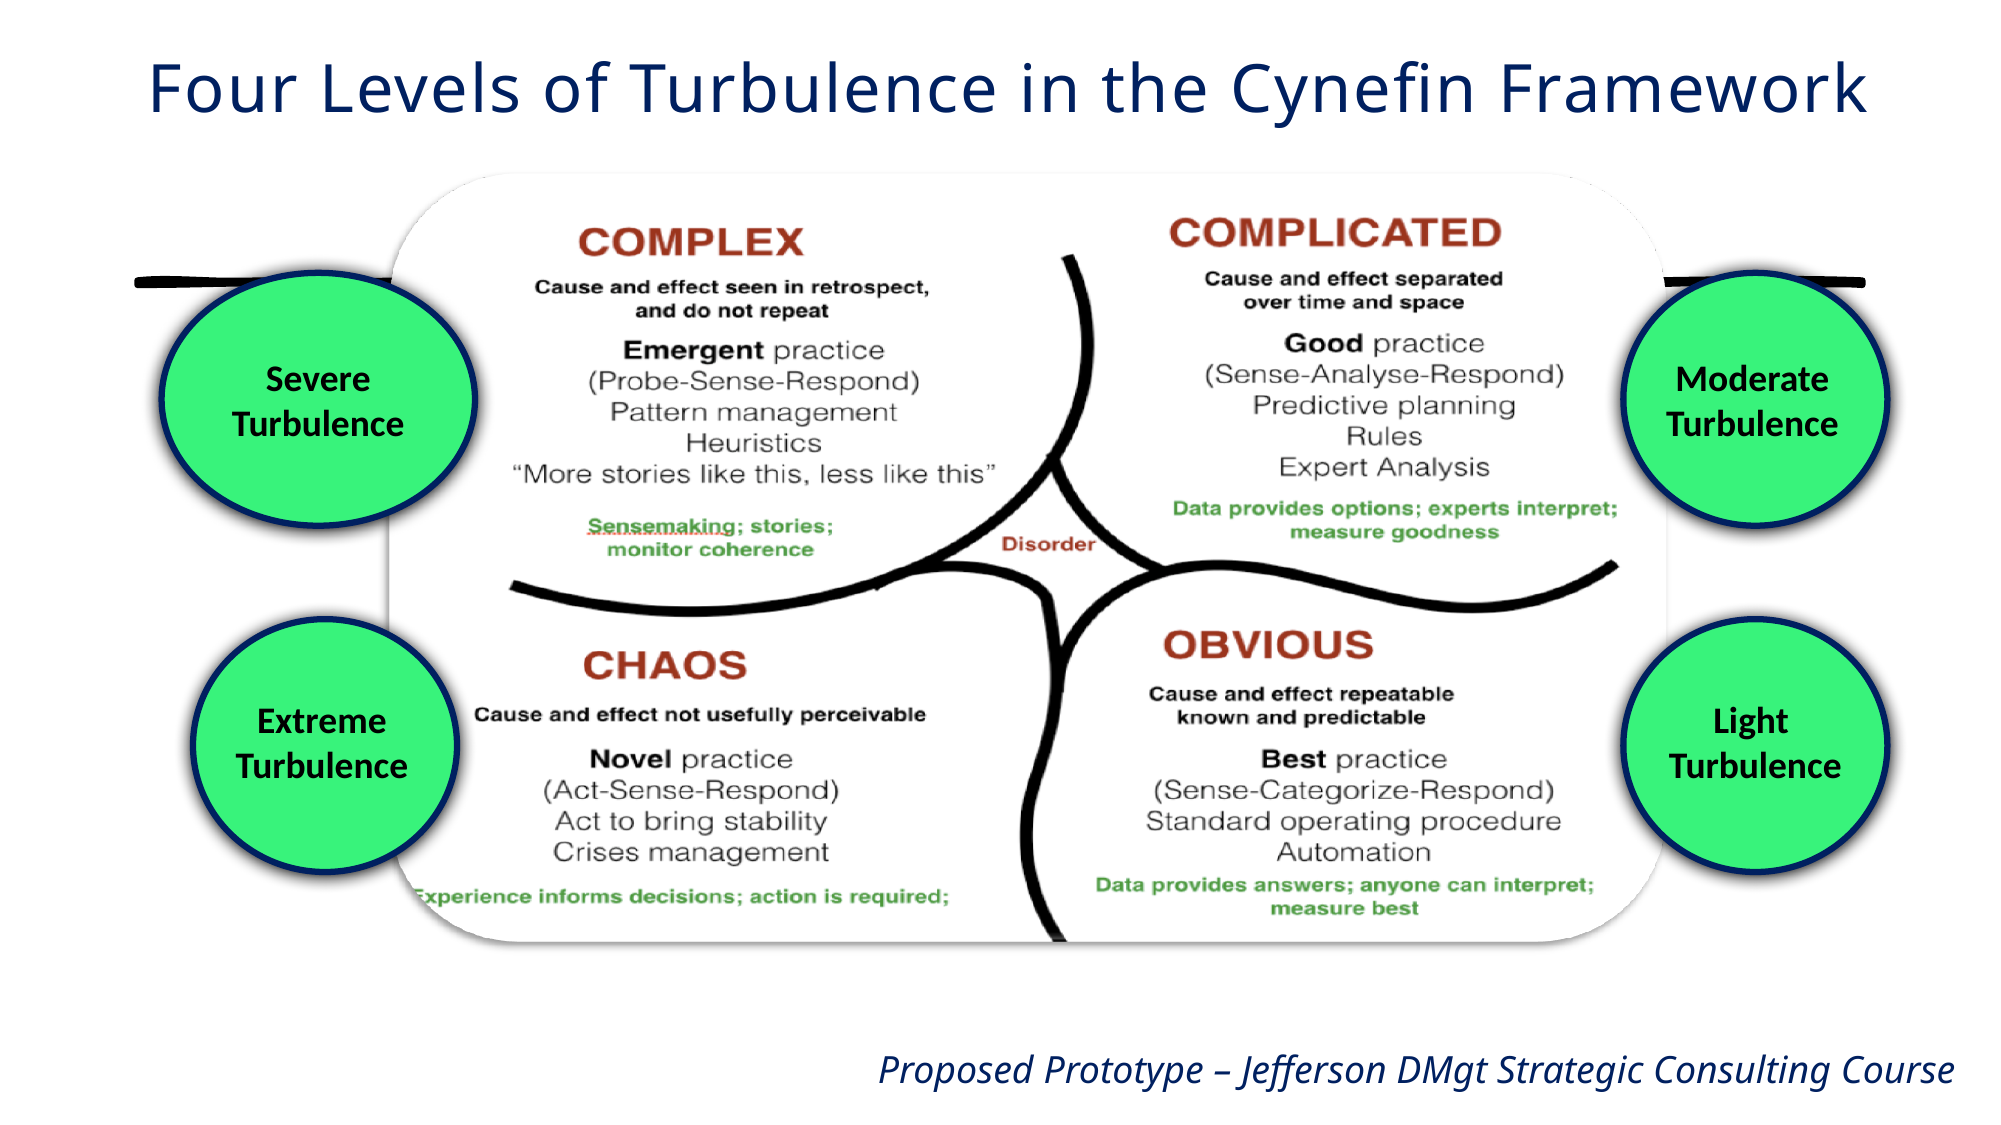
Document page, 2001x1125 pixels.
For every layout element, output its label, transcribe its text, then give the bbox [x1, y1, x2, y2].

text_box Moderate Turbulence [1675, 346, 1859, 451]
picture [373, 165, 1675, 958]
text_box [1675, 794, 1879, 874]
text_box [1675, 271, 1889, 527]
text_box Extreme Turbulence [216, 688, 373, 794]
text_box Four Levels of Turbulence in the Cynefin Framework [80, 47, 1957, 165]
text_box [1675, 618, 1875, 688]
text_box [191, 618, 373, 874]
text_box Severe Turbulence [160, 271, 373, 527]
text_box Proposed Prototype – Jefferson DMgt Strategic Consulting Course [828, 1039, 1982, 1099]
text_box Light Turbulence [1675, 688, 1910, 794]
